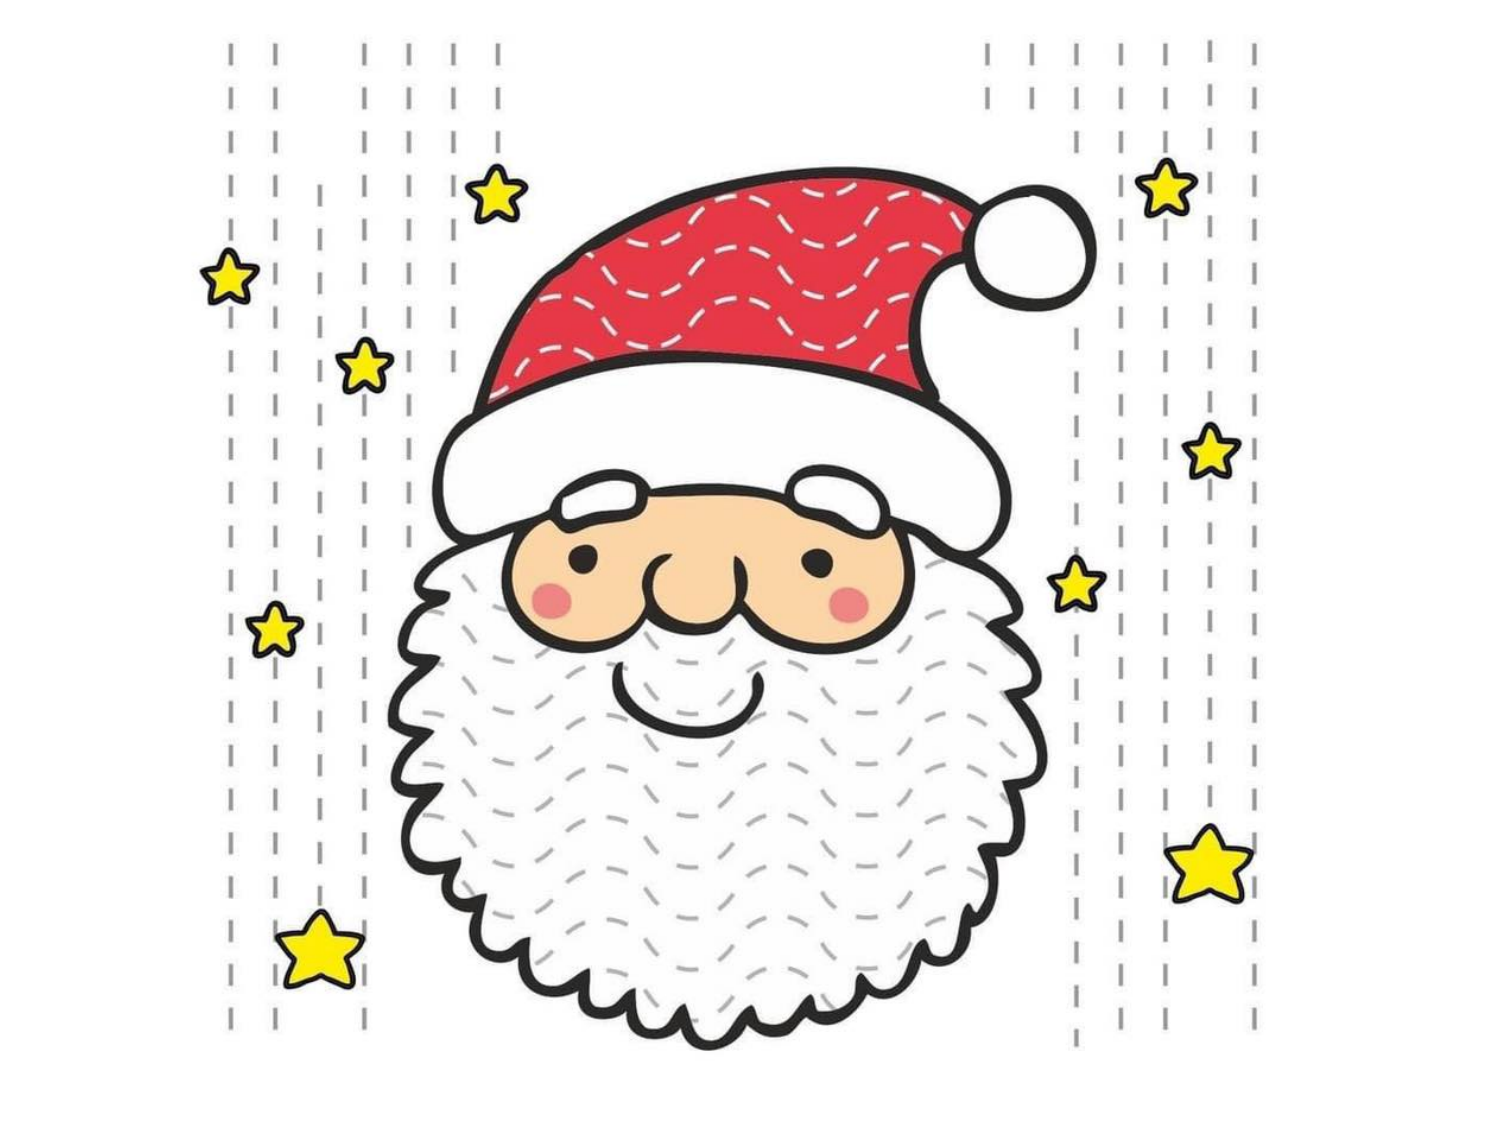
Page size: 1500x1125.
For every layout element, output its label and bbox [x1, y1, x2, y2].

picture [172, 0, 1313, 1125]
